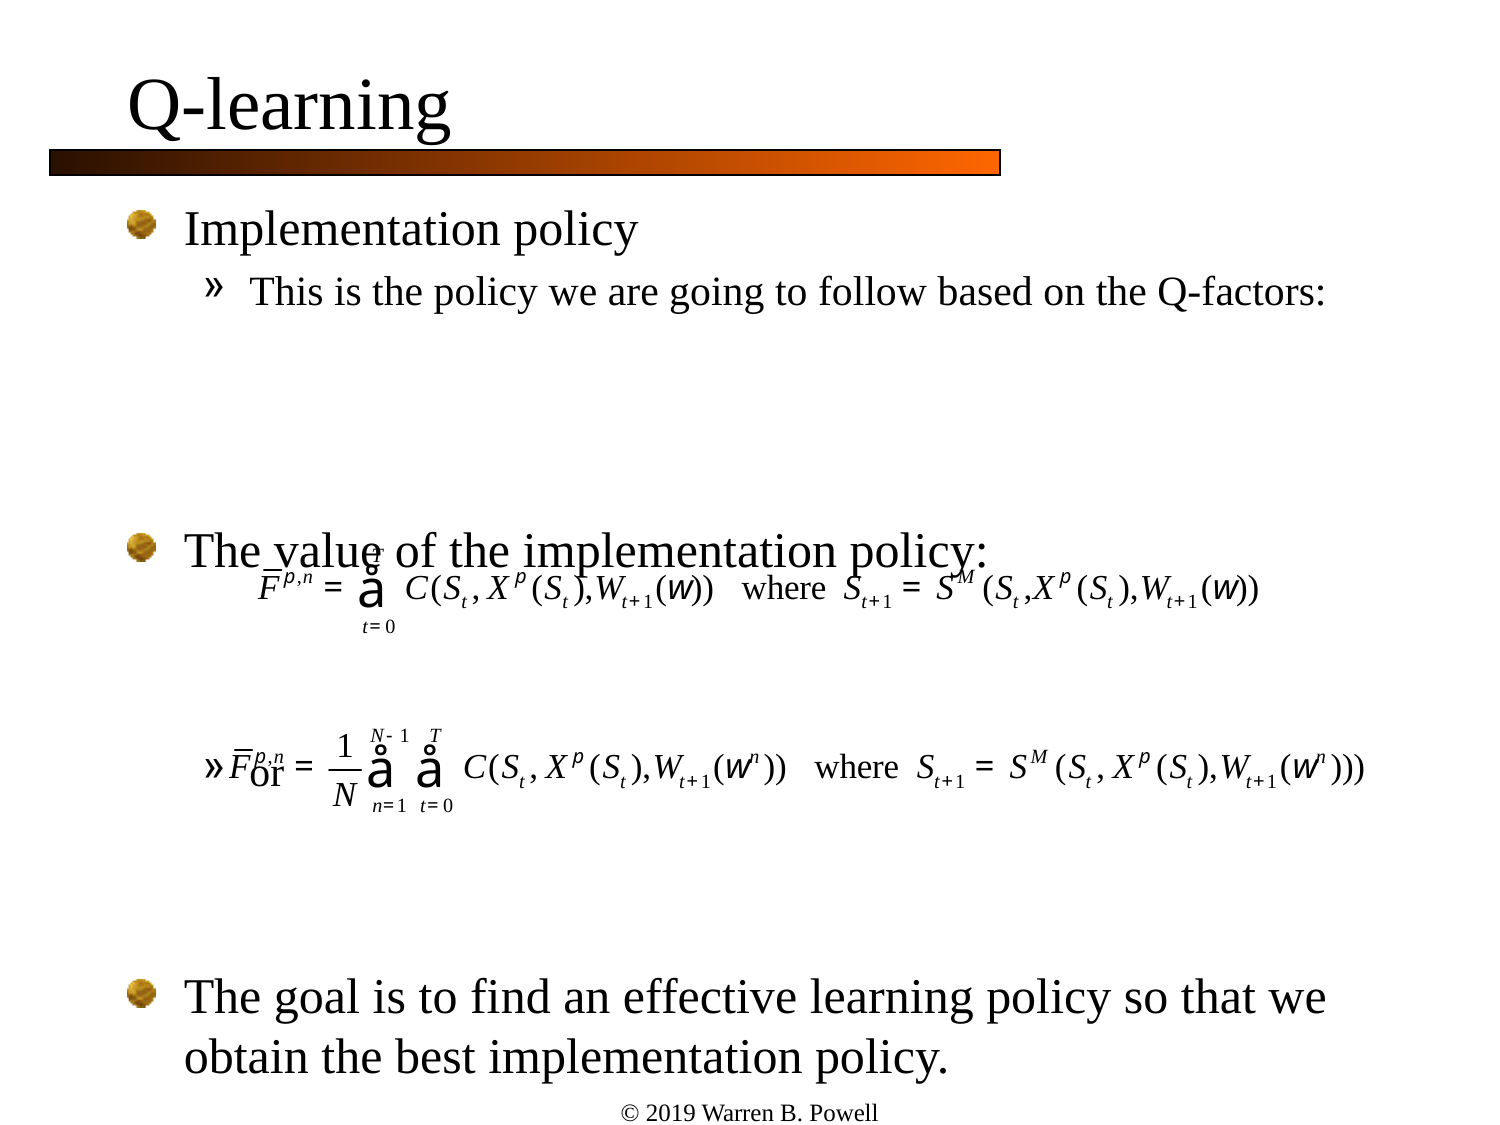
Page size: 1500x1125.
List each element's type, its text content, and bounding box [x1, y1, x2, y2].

title Q-learning [112, 50, 1388, 150]
footer © 2019 Warren B. Powell [512, 1088, 988, 1125]
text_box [222, 720, 1372, 820]
picture [127, 210, 156, 239]
picture [127, 979, 156, 1008]
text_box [251, 540, 1265, 641]
picture [127, 533, 156, 562]
